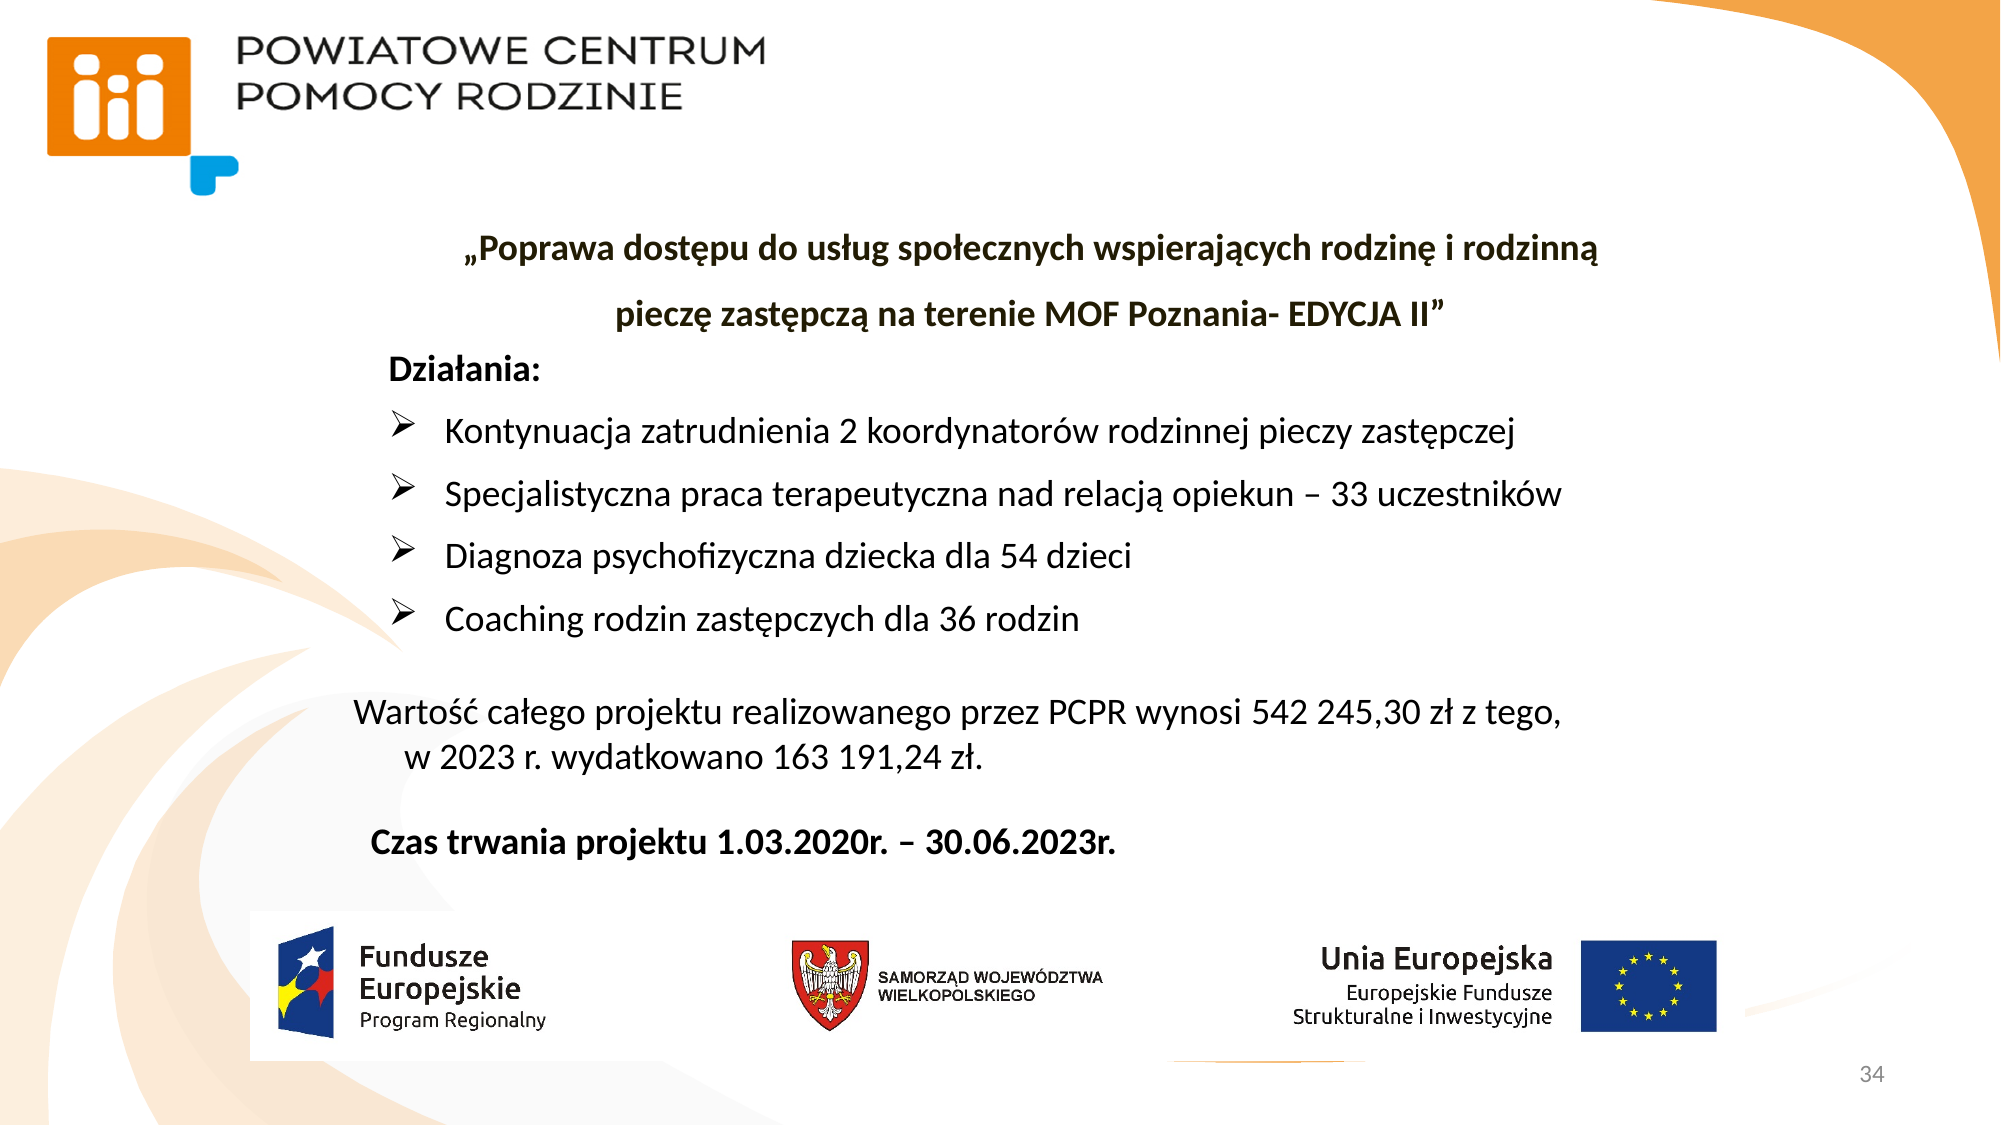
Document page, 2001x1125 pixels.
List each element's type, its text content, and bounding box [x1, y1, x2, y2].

text_box Czas trwania projektu 1.03.2020r. – 30.06.2023r. [355, 809, 1625, 869]
picture [250, 911, 1745, 1061]
text_box Wartość całego projektu realizowanego przez PCPR wynosi 542 245,30 zł z tego, w 2023 r. wydatkowano 163 191,24 zł. [338, 679, 1650, 785]
picture [0, 3, 813, 215]
text_box Działania: Kontynuacja zatrudnienia 2 koordynatorów rodzinnej pieczy zastępczej Specjalistyczna praca terapeutyczna nad relacją opiekun – 33 uczestników Diagnoza psychofizyczna dziecka dla 54 dzieci Coaching rodzin zastępczych dla 36 rodzin [373, 319, 1721, 647]
slide_number 34 [1433, 1042, 1900, 1103]
text_box „Poprawa dostępu do usług społecznych wspierających rodzinę i rodzinną pieczę zastępczą na terenie MOF Poznania- EDYCJA II” [412, 172, 1650, 319]
